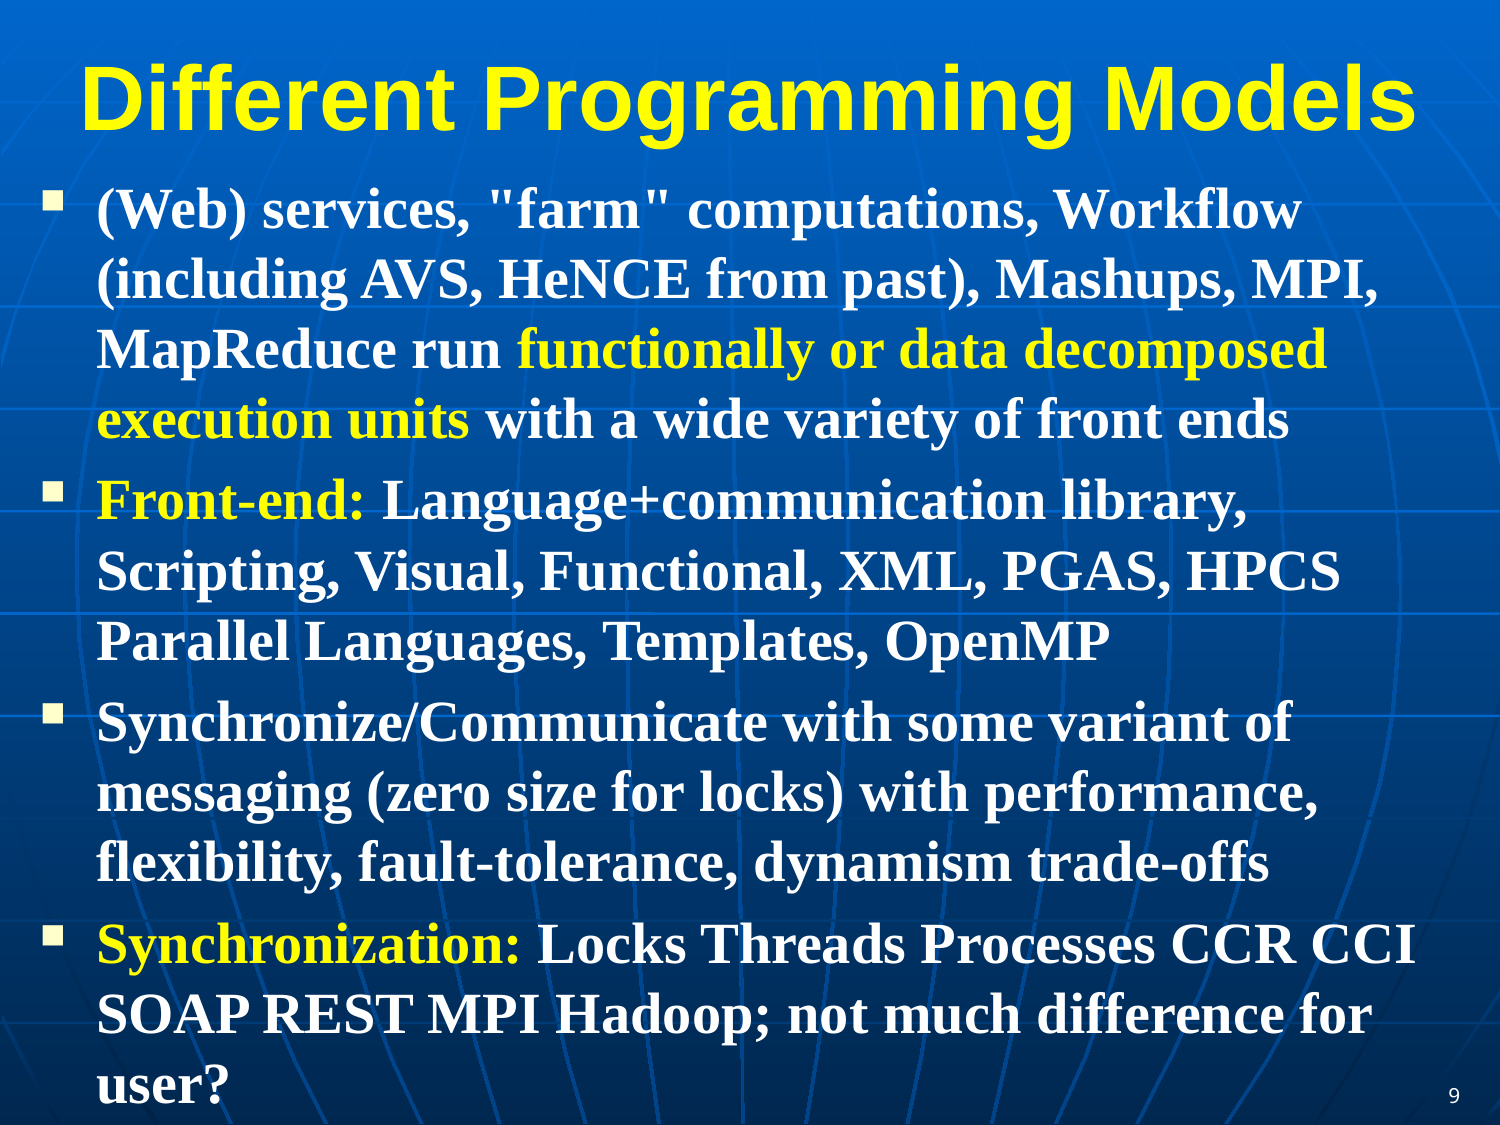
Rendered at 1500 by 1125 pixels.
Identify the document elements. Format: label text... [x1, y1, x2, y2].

title Different Programming Models [0, 24, 1500, 163]
list (Web) services, "farm" computations, Workflow (including AVS, HeNCE from past), Mashups, MPI, MapReduce run functionally or data decomposed execution units with a wide variety of front ends Front-end: Language+communication library, Scripting, Visual, Functional, XML, PGAS, HPCS Parallel Languages, Templates, OpenMP Synchronize/Communicate with some variant of messaging (zero size for locks) with performance, flexibility, fault-tolerance, dynamism trade-offs Synchronization: Locks Threads Processes CCR CCI SOAP REST MPI Hadoop; not much difference for user? [24, 162, 1500, 1113]
slide_number 9 [1124, 1074, 1476, 1125]
